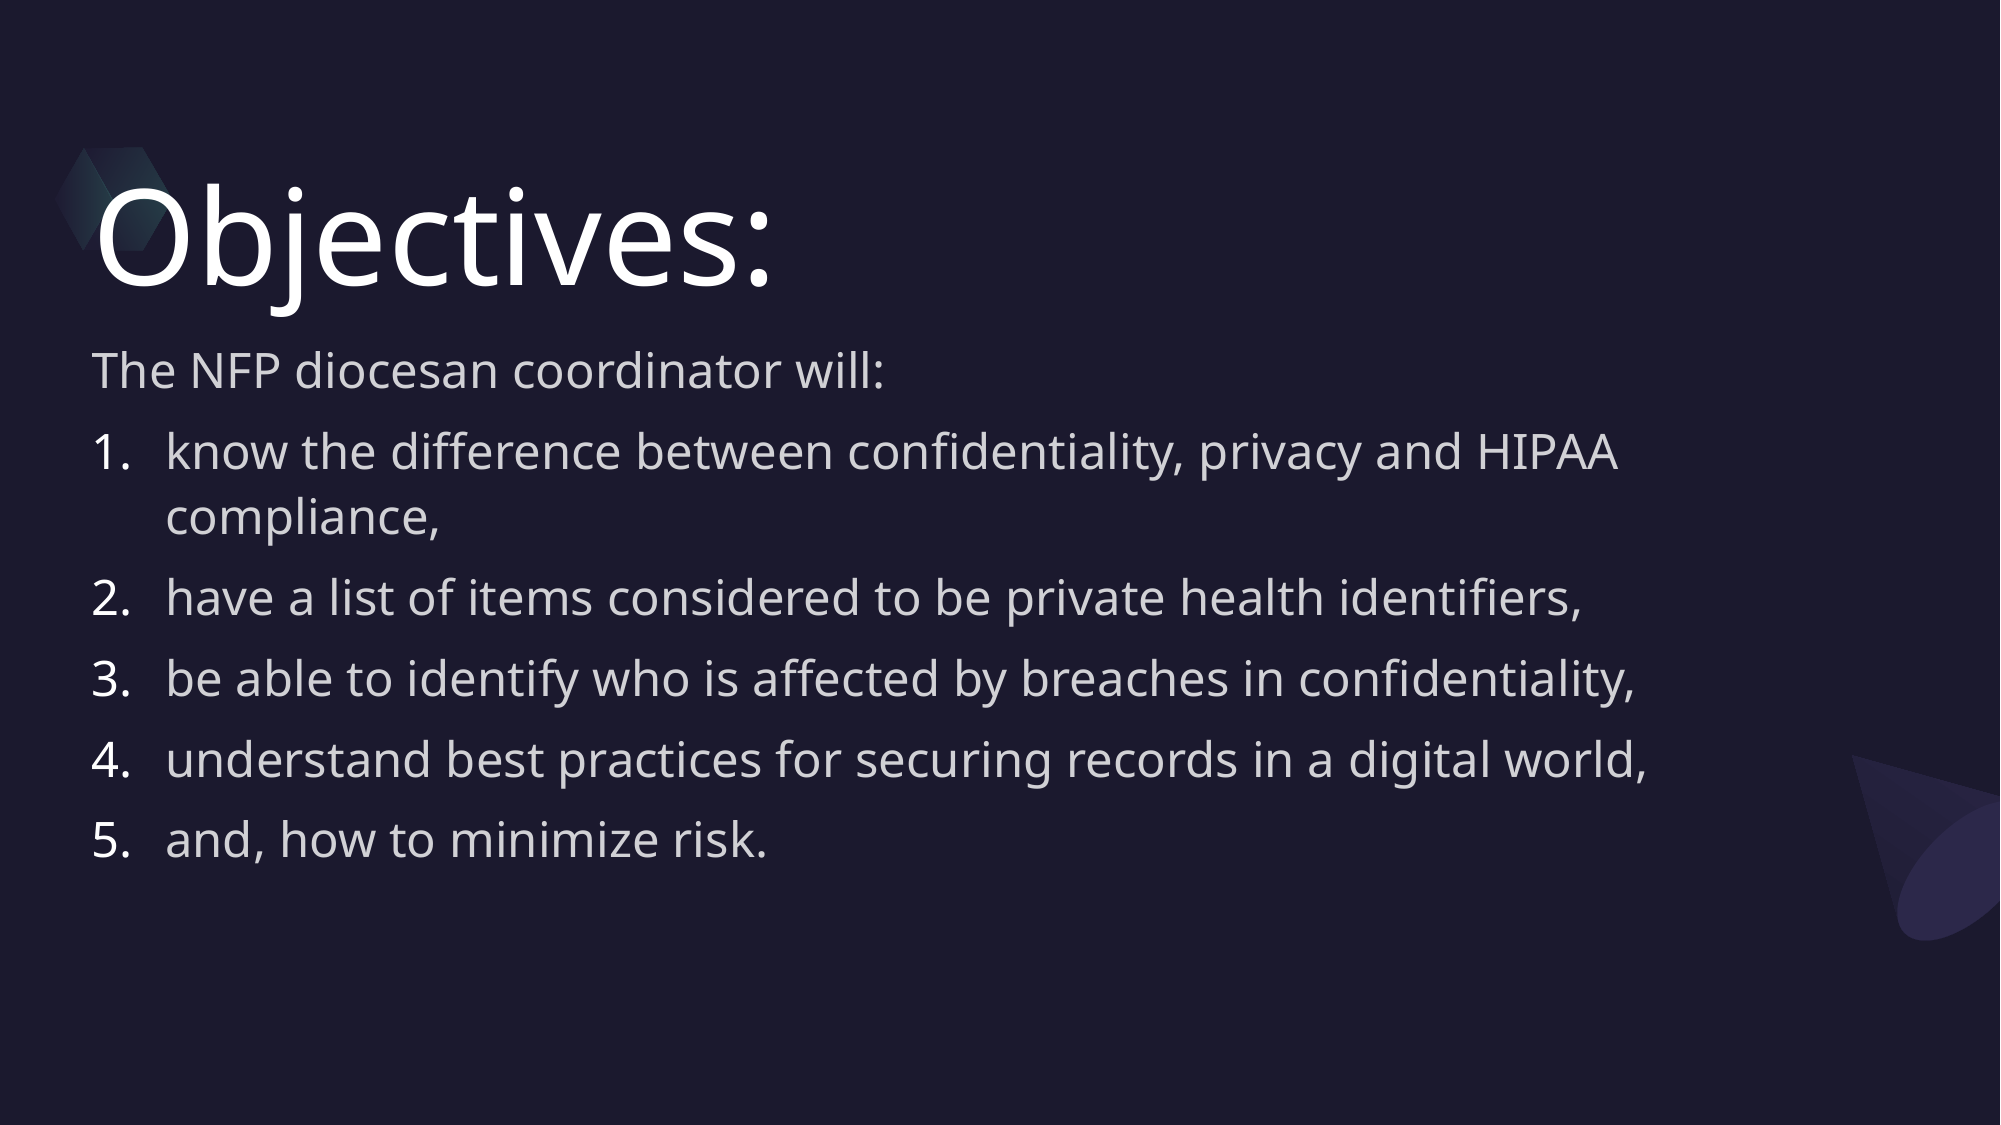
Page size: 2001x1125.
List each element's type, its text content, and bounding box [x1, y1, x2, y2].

title Objectives: [92, 77, 1910, 313]
list The NFP diocesan coordinator will: know the difference between confidentiality, privacy and HIPAA compliance, have a list of items considered to be private health identifiers, be able to identify who is affected by breaches in confidentiality, understand best practices for securing records in a digital world, and, how to minimize risk. [91, 333, 1909, 954]
